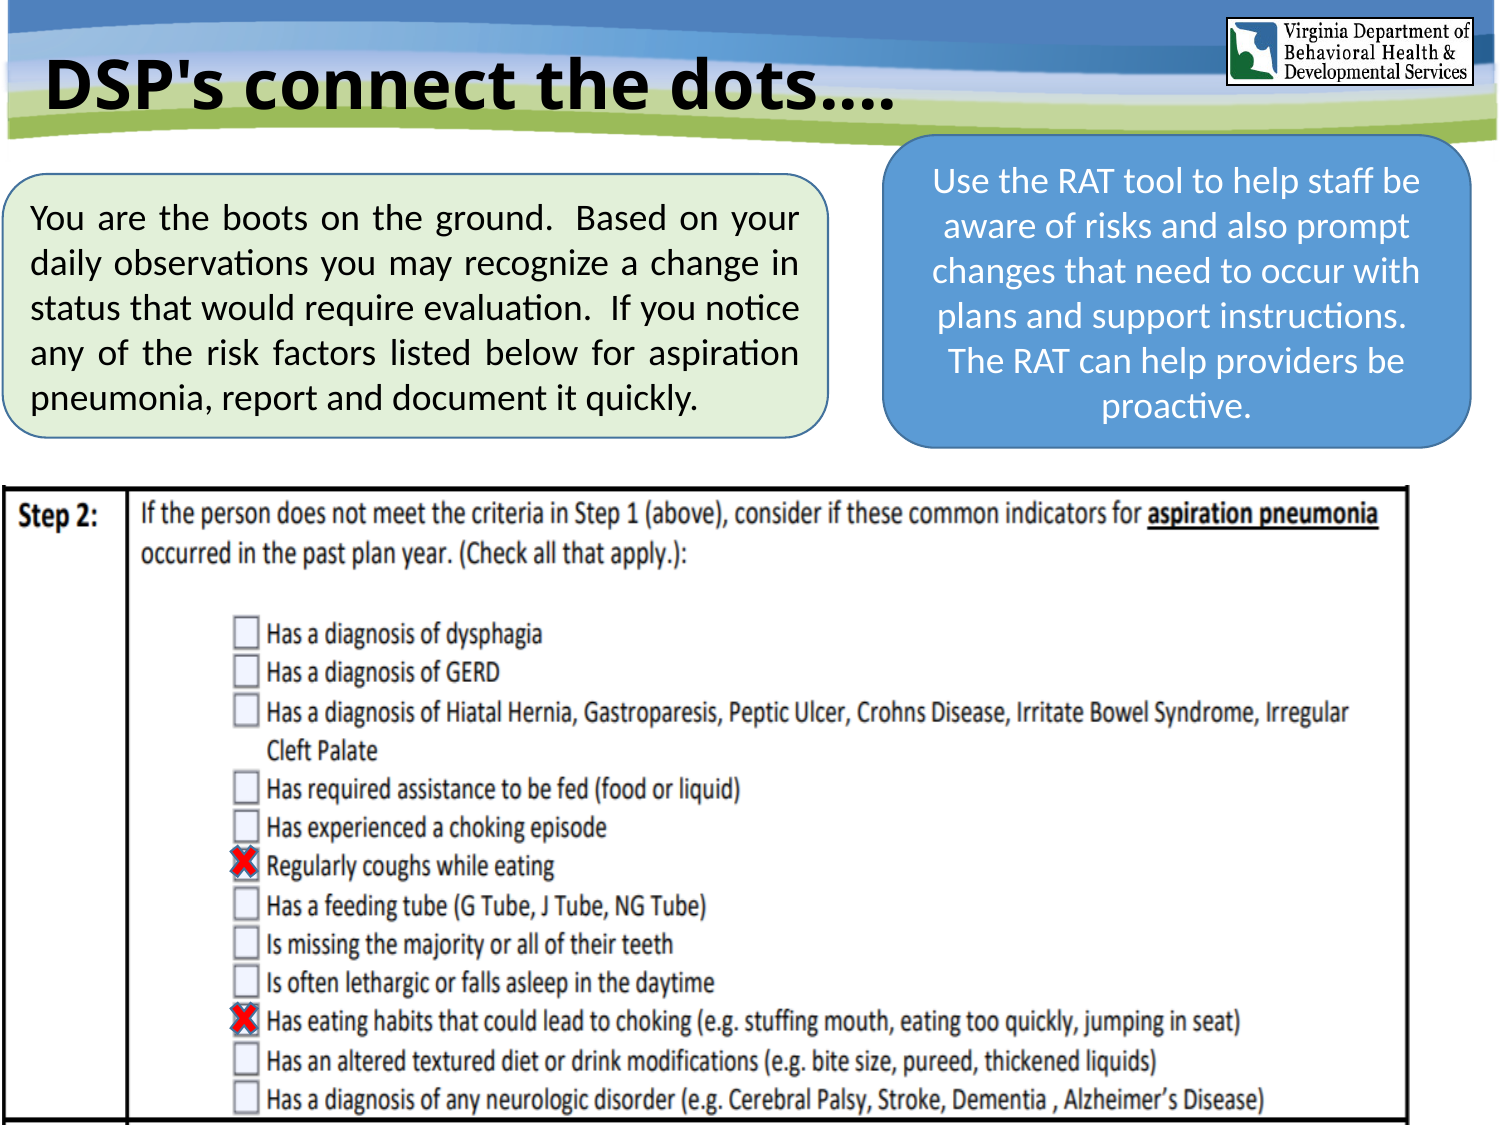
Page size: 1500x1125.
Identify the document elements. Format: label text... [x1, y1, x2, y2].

picture [0, 0, 1500, 1125]
text_box Use the RAT tool to help staff be aware of risks and also prompt changes that need to occur with plans and support instructions. The RAT can help providers be proactive. [882, 134, 1472, 449]
text_box You are the boots on the ground. Based on your daily observations you may recognize a change in status that would require evaluation. If you notice any of the risk factors listed below for aspiration pneumonia, report and document it quickly. [1, 172, 830, 439]
title DSP's connect the dots.... [28, 19, 1323, 156]
